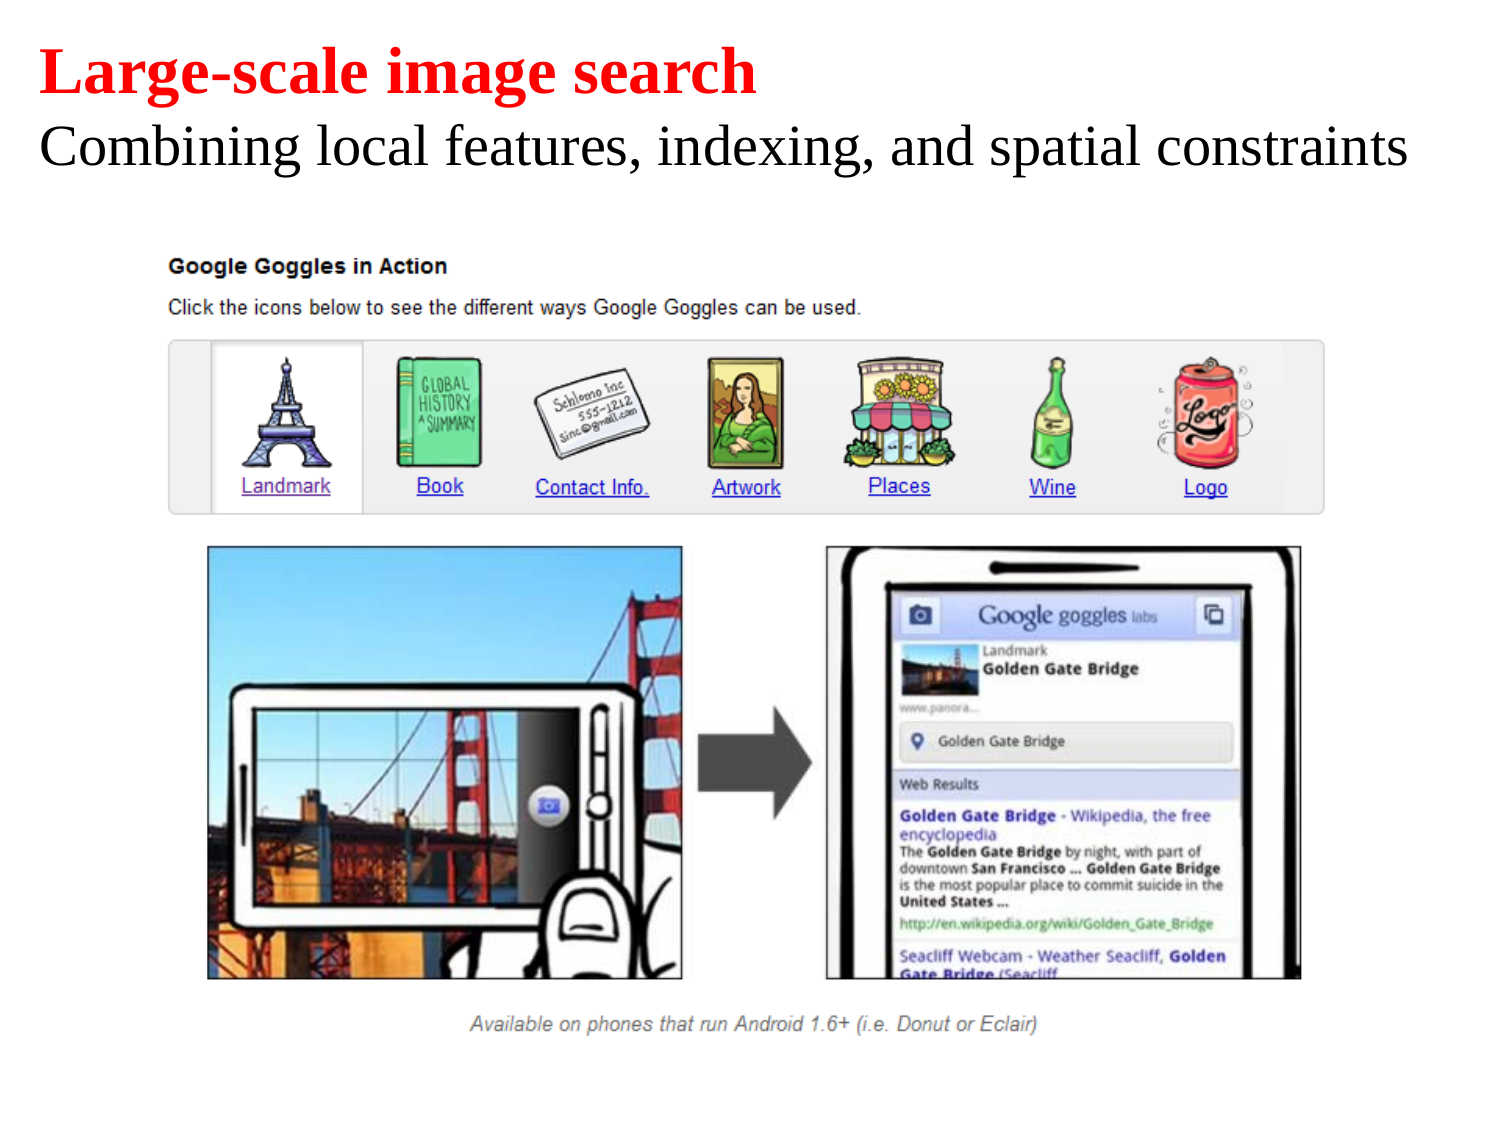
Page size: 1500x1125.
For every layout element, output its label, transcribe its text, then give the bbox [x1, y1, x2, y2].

text_box Large-scale image search Combining local features, indexing, and spatial constraints [24, 19, 1450, 185]
picture [145, 249, 1351, 1048]
